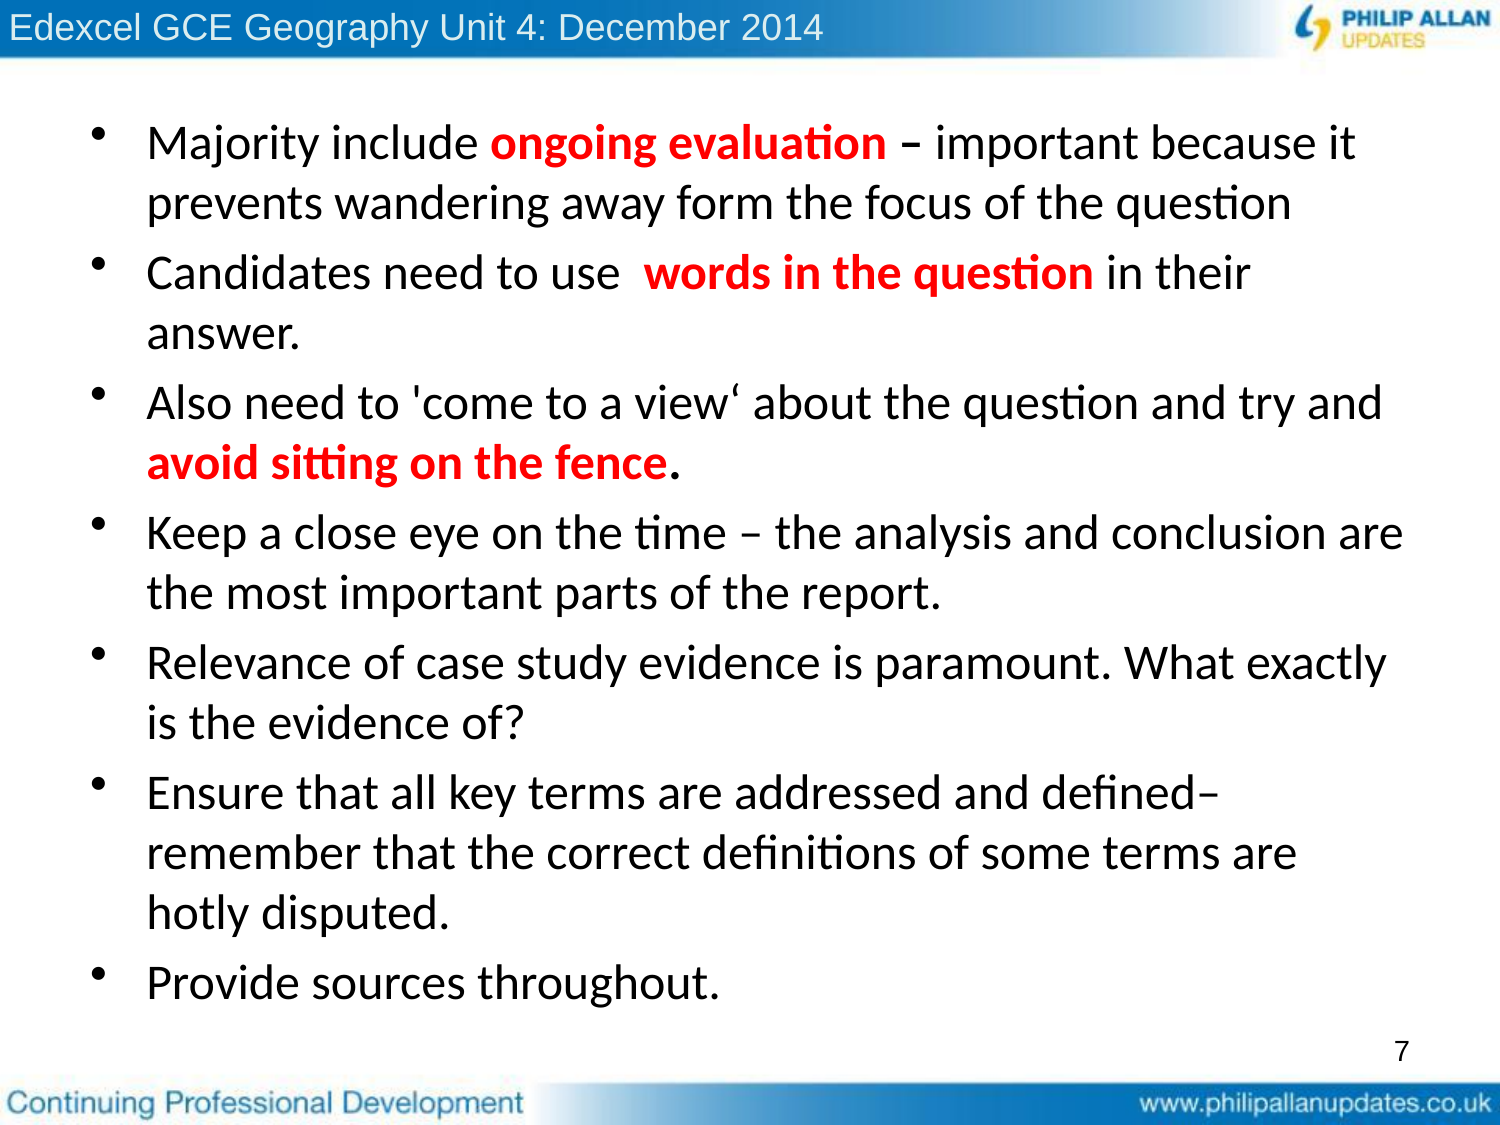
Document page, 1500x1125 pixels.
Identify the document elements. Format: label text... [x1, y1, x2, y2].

picture [0, 0, 1500, 1125]
list Majority include ongoing evaluation – important because it prevents wandering away form the focus of the question Candidates need to use words in the question in their answer. Also need to 'come to a view‘ about the question and try and avoid sitting on the fence. Keep a close eye on the time – the analysis and conclusion are the most important parts of the report. Relevance of case study evidence is paramount. What exactly is the evidence of? Ensure that all key terms are addressed and defined– remember that the correct definitions of some terms are hotly disputed. Provide sources throughout. [74, 101, 1426, 1010]
slide_number 7 [1074, 1024, 1426, 1103]
